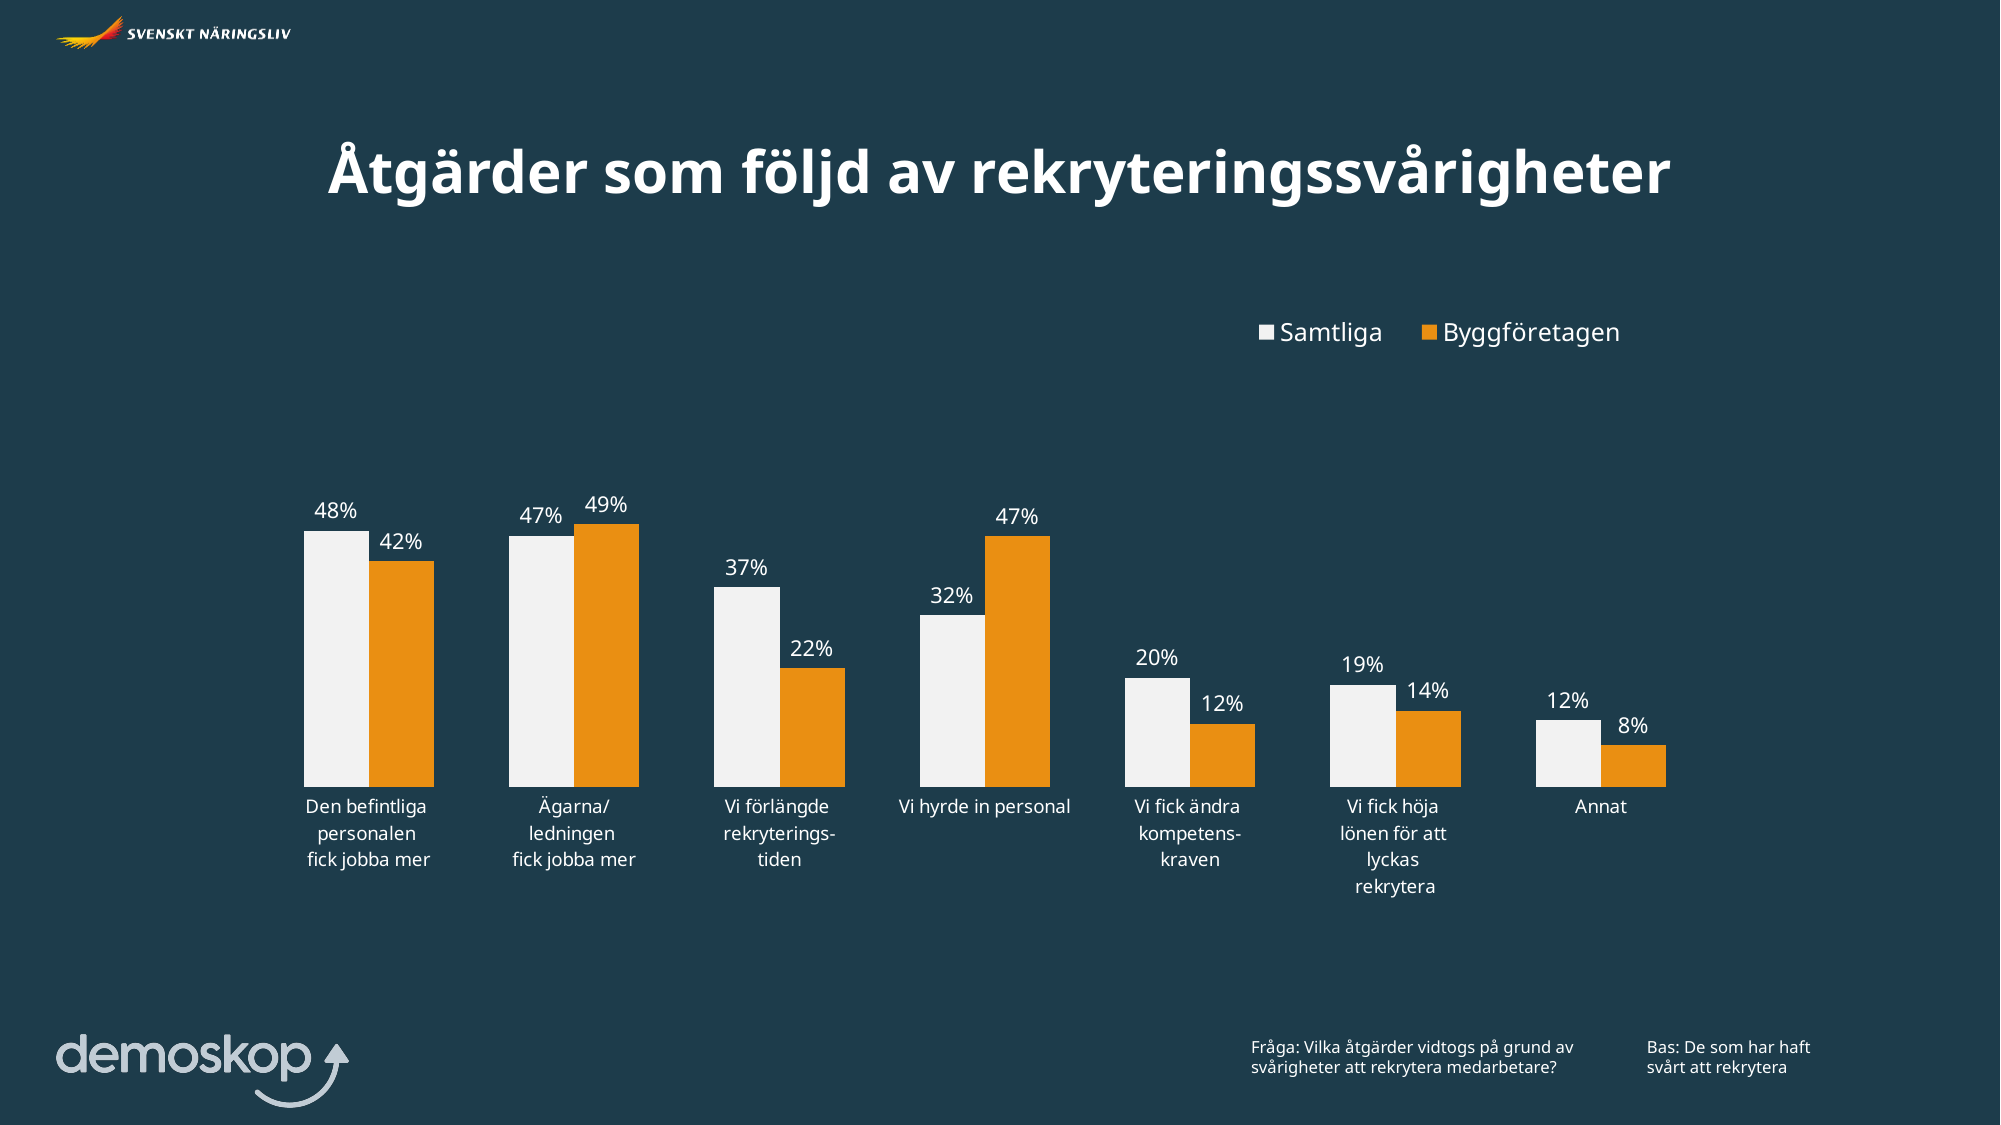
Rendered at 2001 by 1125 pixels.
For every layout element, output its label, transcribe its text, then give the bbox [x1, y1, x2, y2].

text_box Bas: De som har haft svårt att rekrytera [1632, 1029, 1860, 1085]
chart [131, 242, 1869, 908]
text_box Åtgärder som följd av rekryteringssvårigheter [0, 106, 2000, 243]
text_box Fråga: Vilka åtgärder vidtogs på grund av svårigheter att rekrytera medarbetare? [1236, 1029, 1632, 1085]
picture [56, 1034, 349, 1108]
picture [56, 16, 291, 49]
